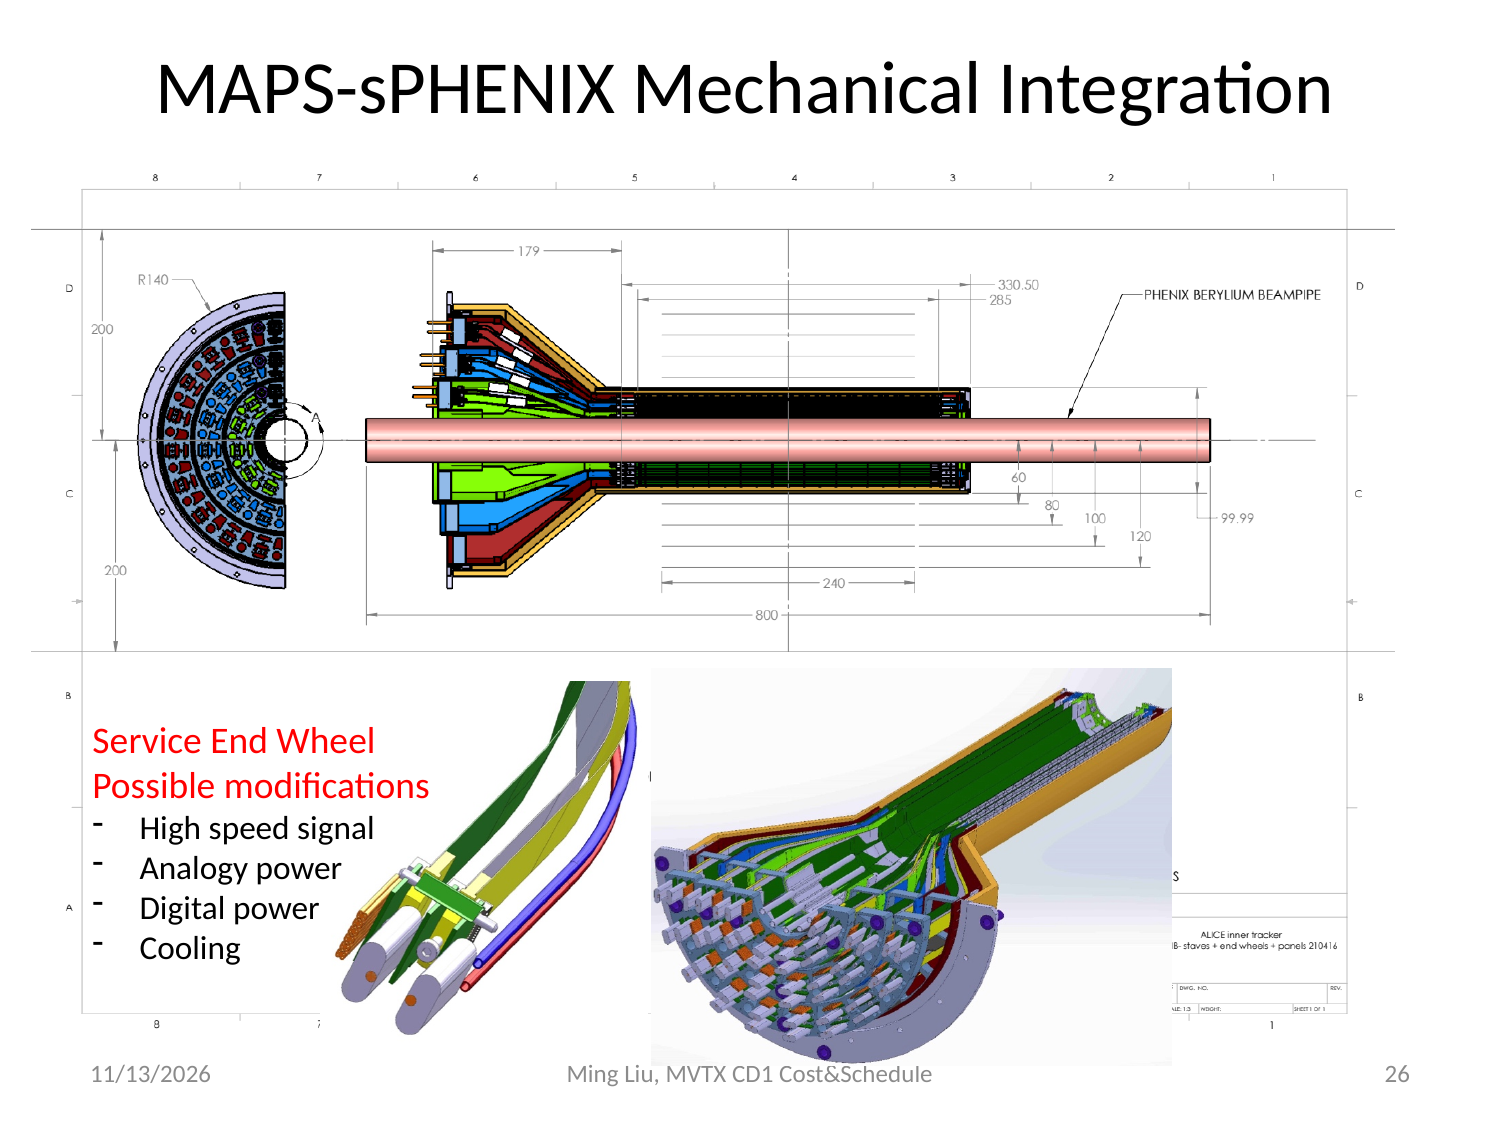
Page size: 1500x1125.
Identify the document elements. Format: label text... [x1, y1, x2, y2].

picture [30, 159, 1396, 1066]
footer Ming Liu, MVTX CD1 Cost&Schedule [512, 1052, 988, 1103]
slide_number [75, 1051, 425, 1103]
slide_number 26 [1074, 1042, 1425, 1103]
title MAPS-sPHENIX Mechanical Integration [40, 2, 1450, 166]
